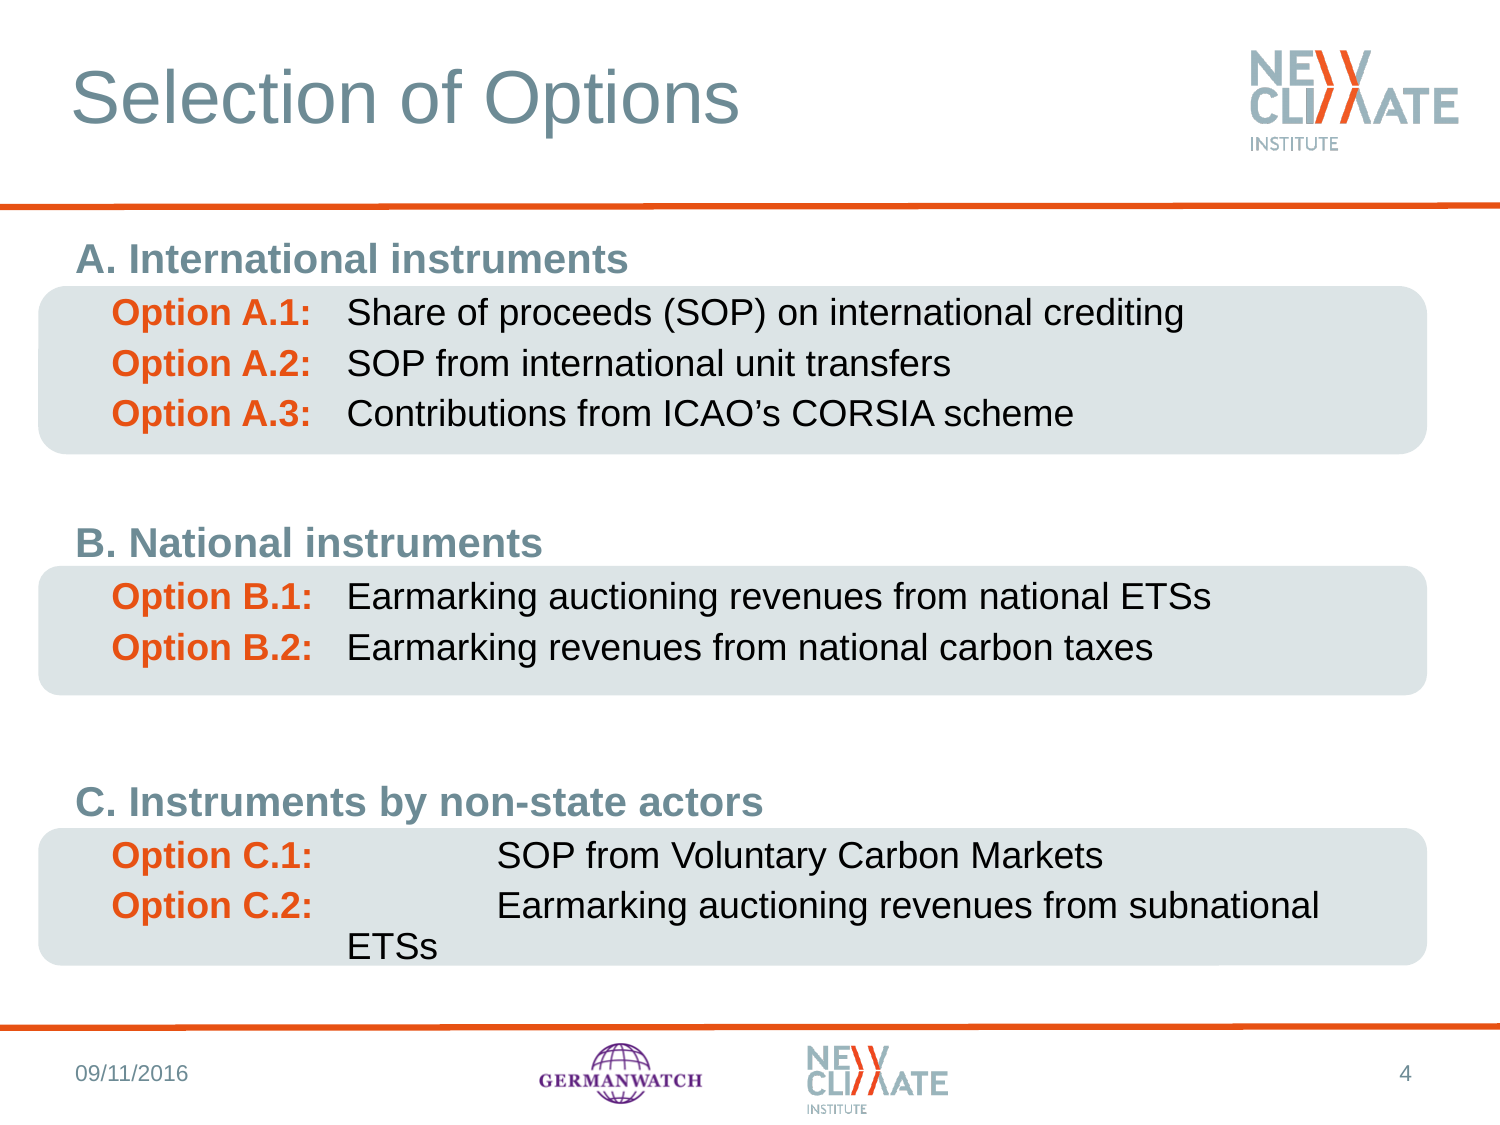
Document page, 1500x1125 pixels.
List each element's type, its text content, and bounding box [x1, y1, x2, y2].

picture [789, 1027, 966, 1125]
text_box [37, 827, 1429, 967]
slide_number 4 [1059, 1042, 1428, 1103]
title Selection of Options [55, 6, 1225, 193]
text_box [37, 285, 60, 455]
picture [534, 1042, 710, 1106]
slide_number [60, 1042, 441, 1103]
text_box [37, 564, 60, 697]
list A. International instruments Option A.1: Share of proceeds (SOP) on international crediting Option A.2: SOP from international unit transfers Option A.3: Contributions from ICAO’s CORSIA scheme B. National instruments Option B.1: Earmarking auctioning revenues from national ETSs Option B.2: Earmarking revenues from national carbon taxes C. Instruments by non-state actors Option C.1: SOP from Voluntary Carbon Markets Option C.2: Earmarking auctioning revenues from subnational ETSs [60, 230, 1428, 944]
